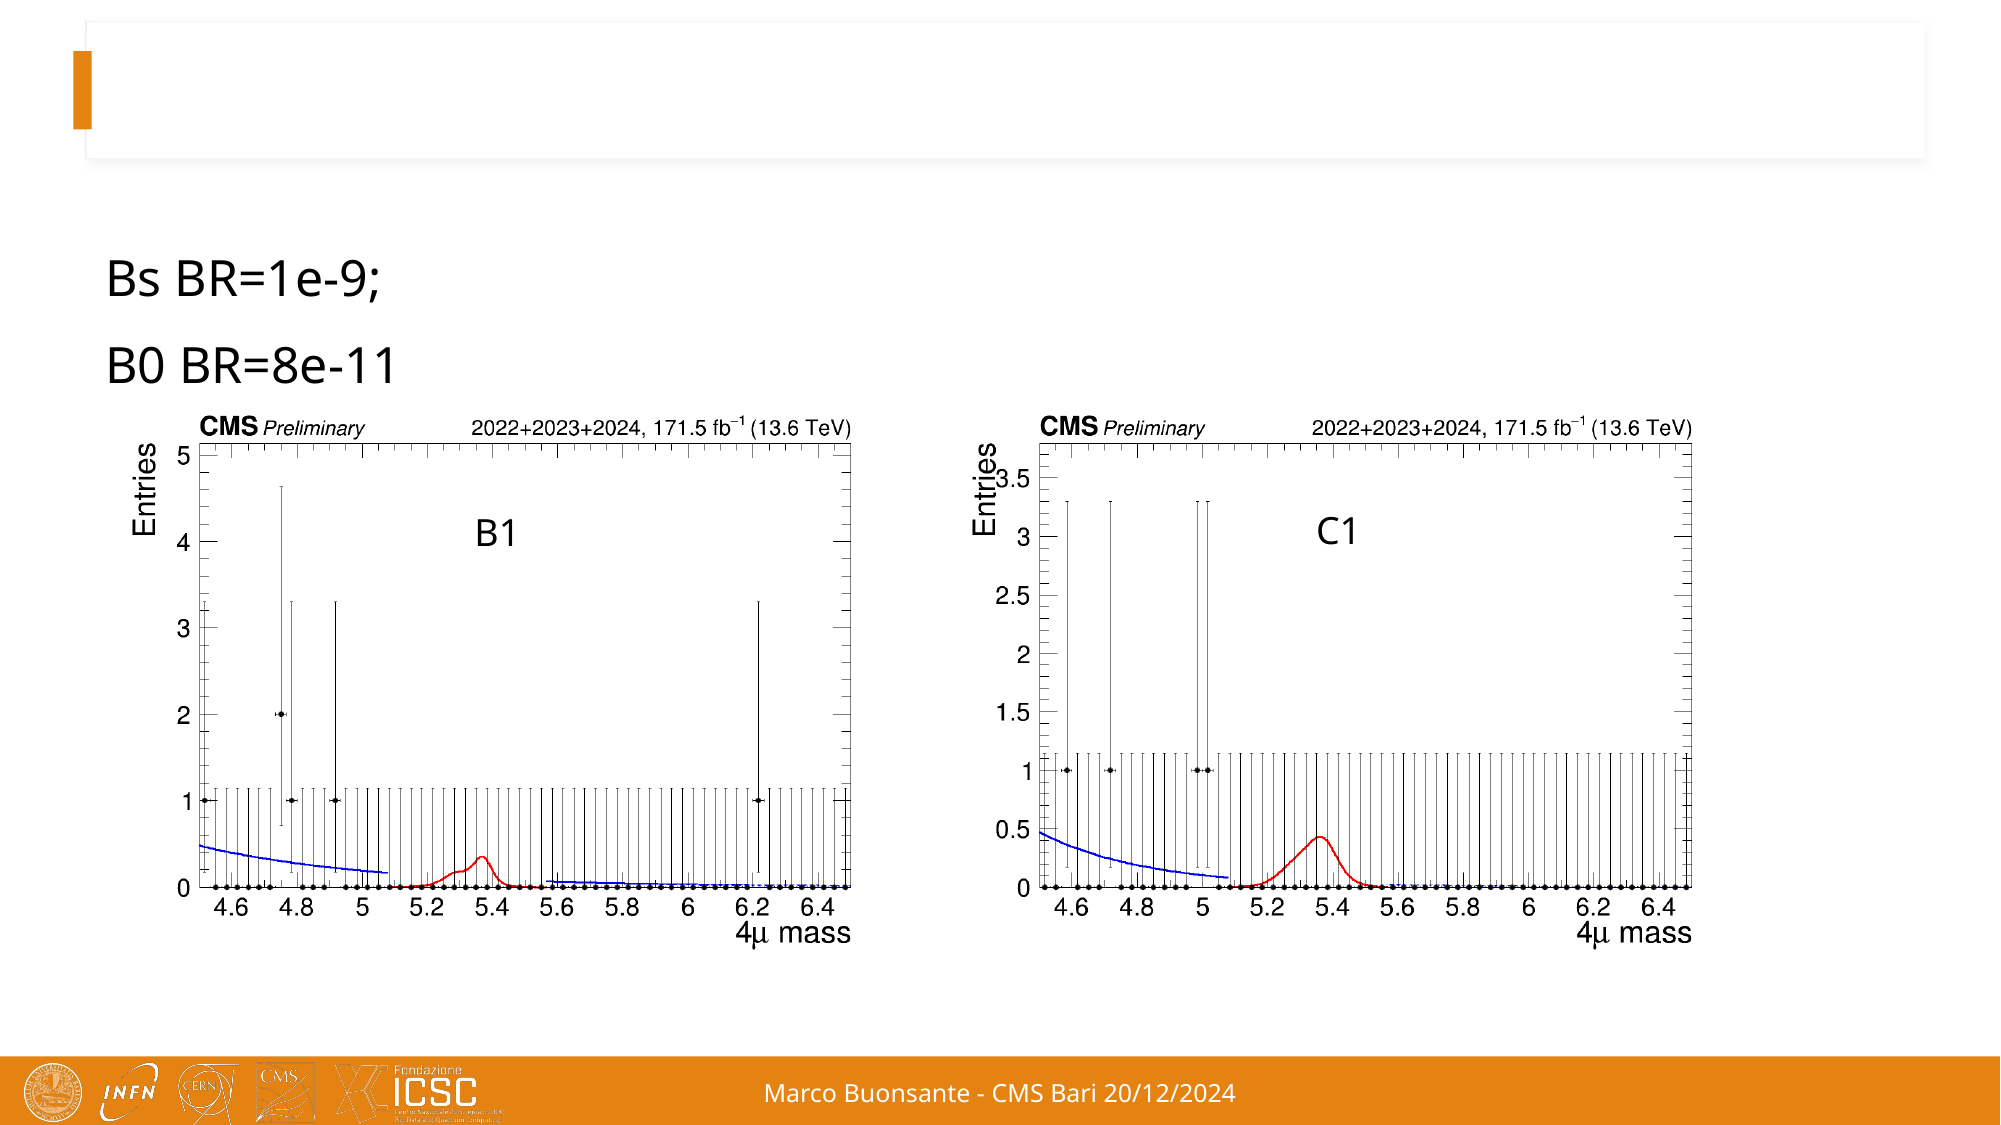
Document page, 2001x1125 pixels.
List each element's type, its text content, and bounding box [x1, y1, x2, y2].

picture [967, 404, 1708, 959]
picture [127, 404, 867, 959]
picture [100, 1058, 240, 1125]
picture [16, 1058, 91, 1125]
picture [330, 1061, 514, 1125]
footer Marco Buonsante - CMS Bari 20/12/2024 [662, 1062, 1338, 1123]
list Bs BR=1e-9; B0 BR=8e-11 [90, 232, 1925, 1024]
picture [251, 1058, 315, 1125]
